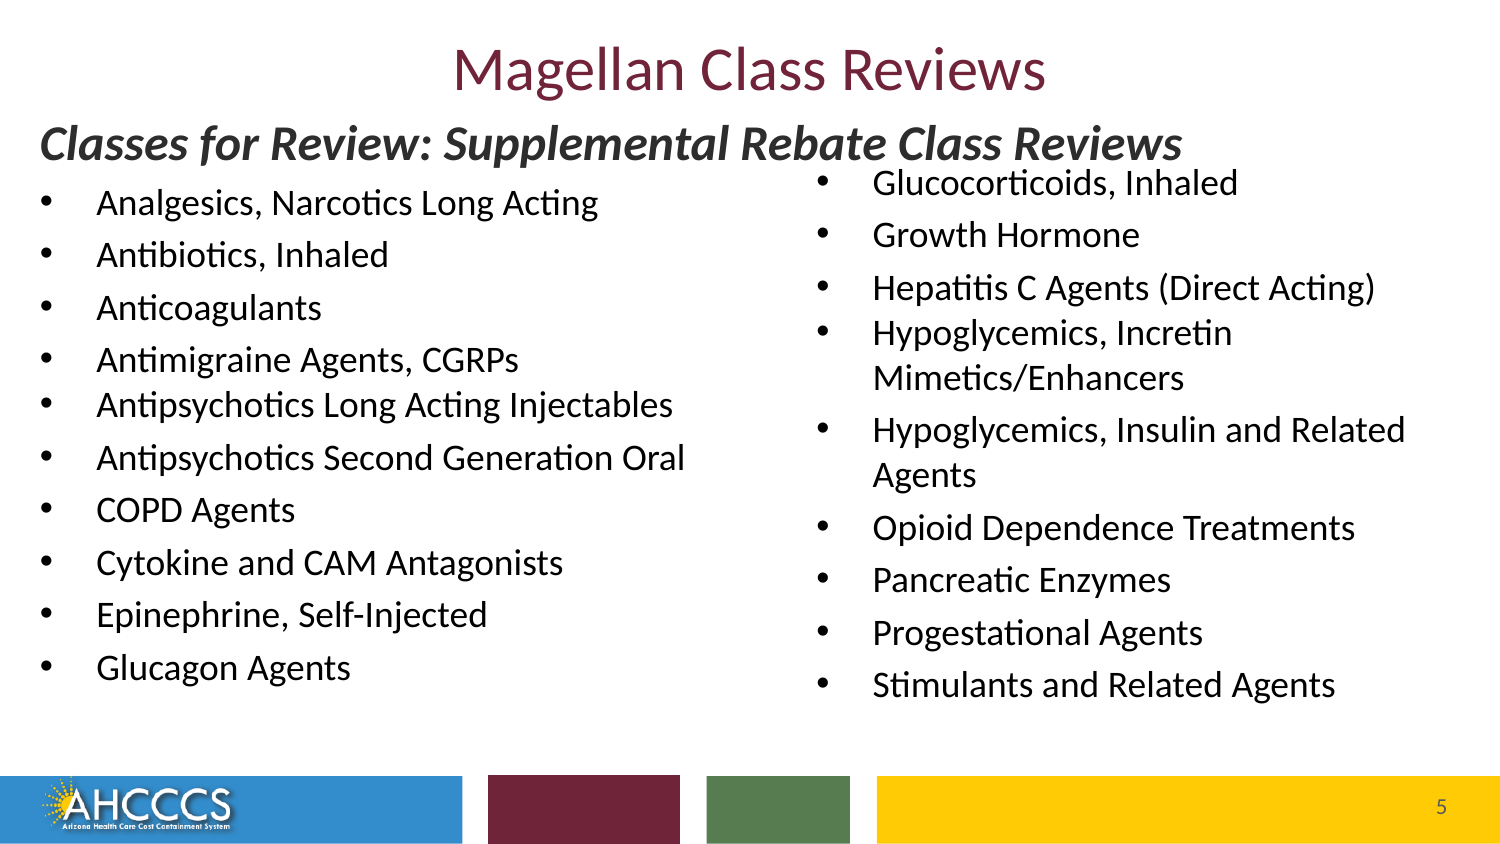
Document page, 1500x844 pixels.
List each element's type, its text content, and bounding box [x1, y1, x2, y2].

list Classes for Review: Supplemental Rebate Class Reviews Analgesics, Narcotics Long Acting Antibiotics, Inhaled Anticoagulants Antimigraine Agents, CGRPs Antipsychotics Long Acting Injectables Antipsychotics Second Generation Oral COPD Agents Cytokine and CAM Antagonists Epinephrine, Self-Injected Glucagon Agents [24, 102, 1425, 785]
picture [42, 785, 230, 830]
text_box Glucocorticoids, Inhaled Growth Hormone Hepatitis C Agents (Direct Acting) Hypoglycemics, Incretin Mimetics/Enhancers Hypoglycemics, Insulin and Related Agents Opioid Dependence Treatments Pancreatic Enzymes Progestational Agents Stimulants and Related Agents [801, 92, 1500, 730]
title Magellan Class Reviews [75, 22, 1425, 102]
